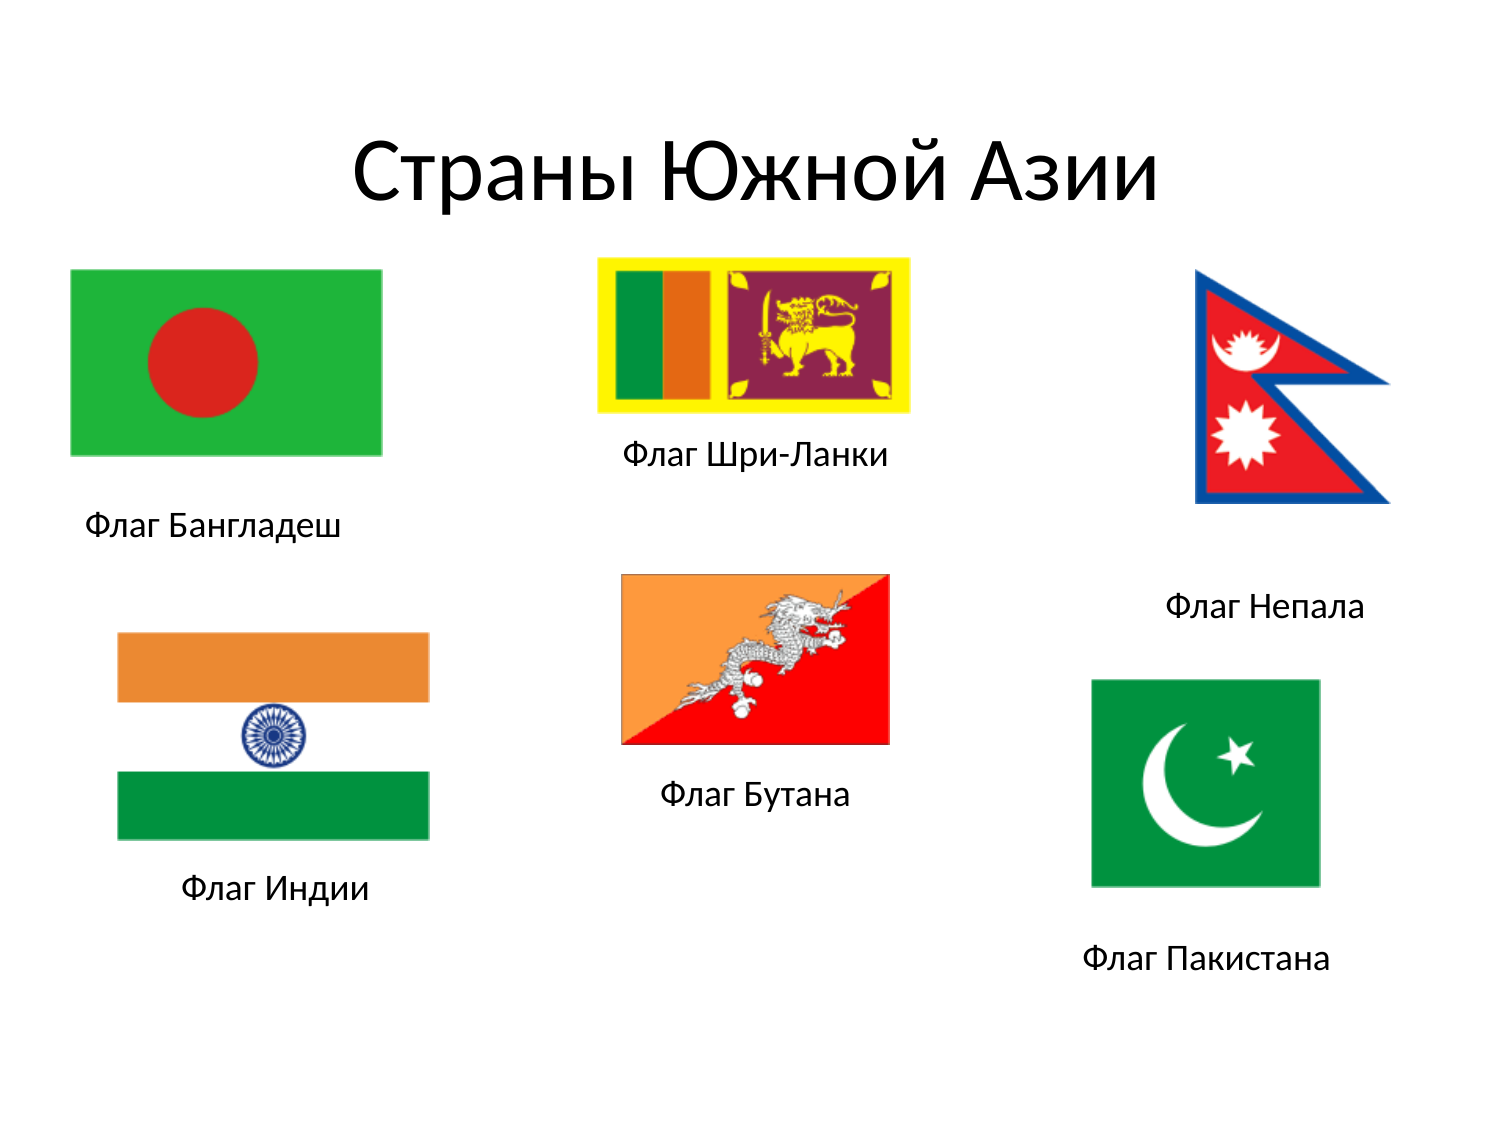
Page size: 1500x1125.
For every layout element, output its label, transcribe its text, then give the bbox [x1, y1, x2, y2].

text_box Флаг Шри-Ланки [585, 421, 926, 482]
text_box Флаг Непала [1078, 574, 1453, 634]
text_box Флаг Пакистана [1067, 925, 1347, 986]
picture [1007, 679, 1321, 888]
picture [597, 257, 911, 415]
picture [620, 573, 891, 745]
text_box Флаг Индии [128, 855, 422, 916]
text_box Флаг Бангладеш [70, 492, 411, 552]
text_box Флаг Бутана [645, 761, 867, 822]
title Страны Южной Азии [82, 70, 1432, 258]
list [1195, 269, 1391, 505]
picture [70, 269, 384, 458]
picture [116, 632, 430, 841]
